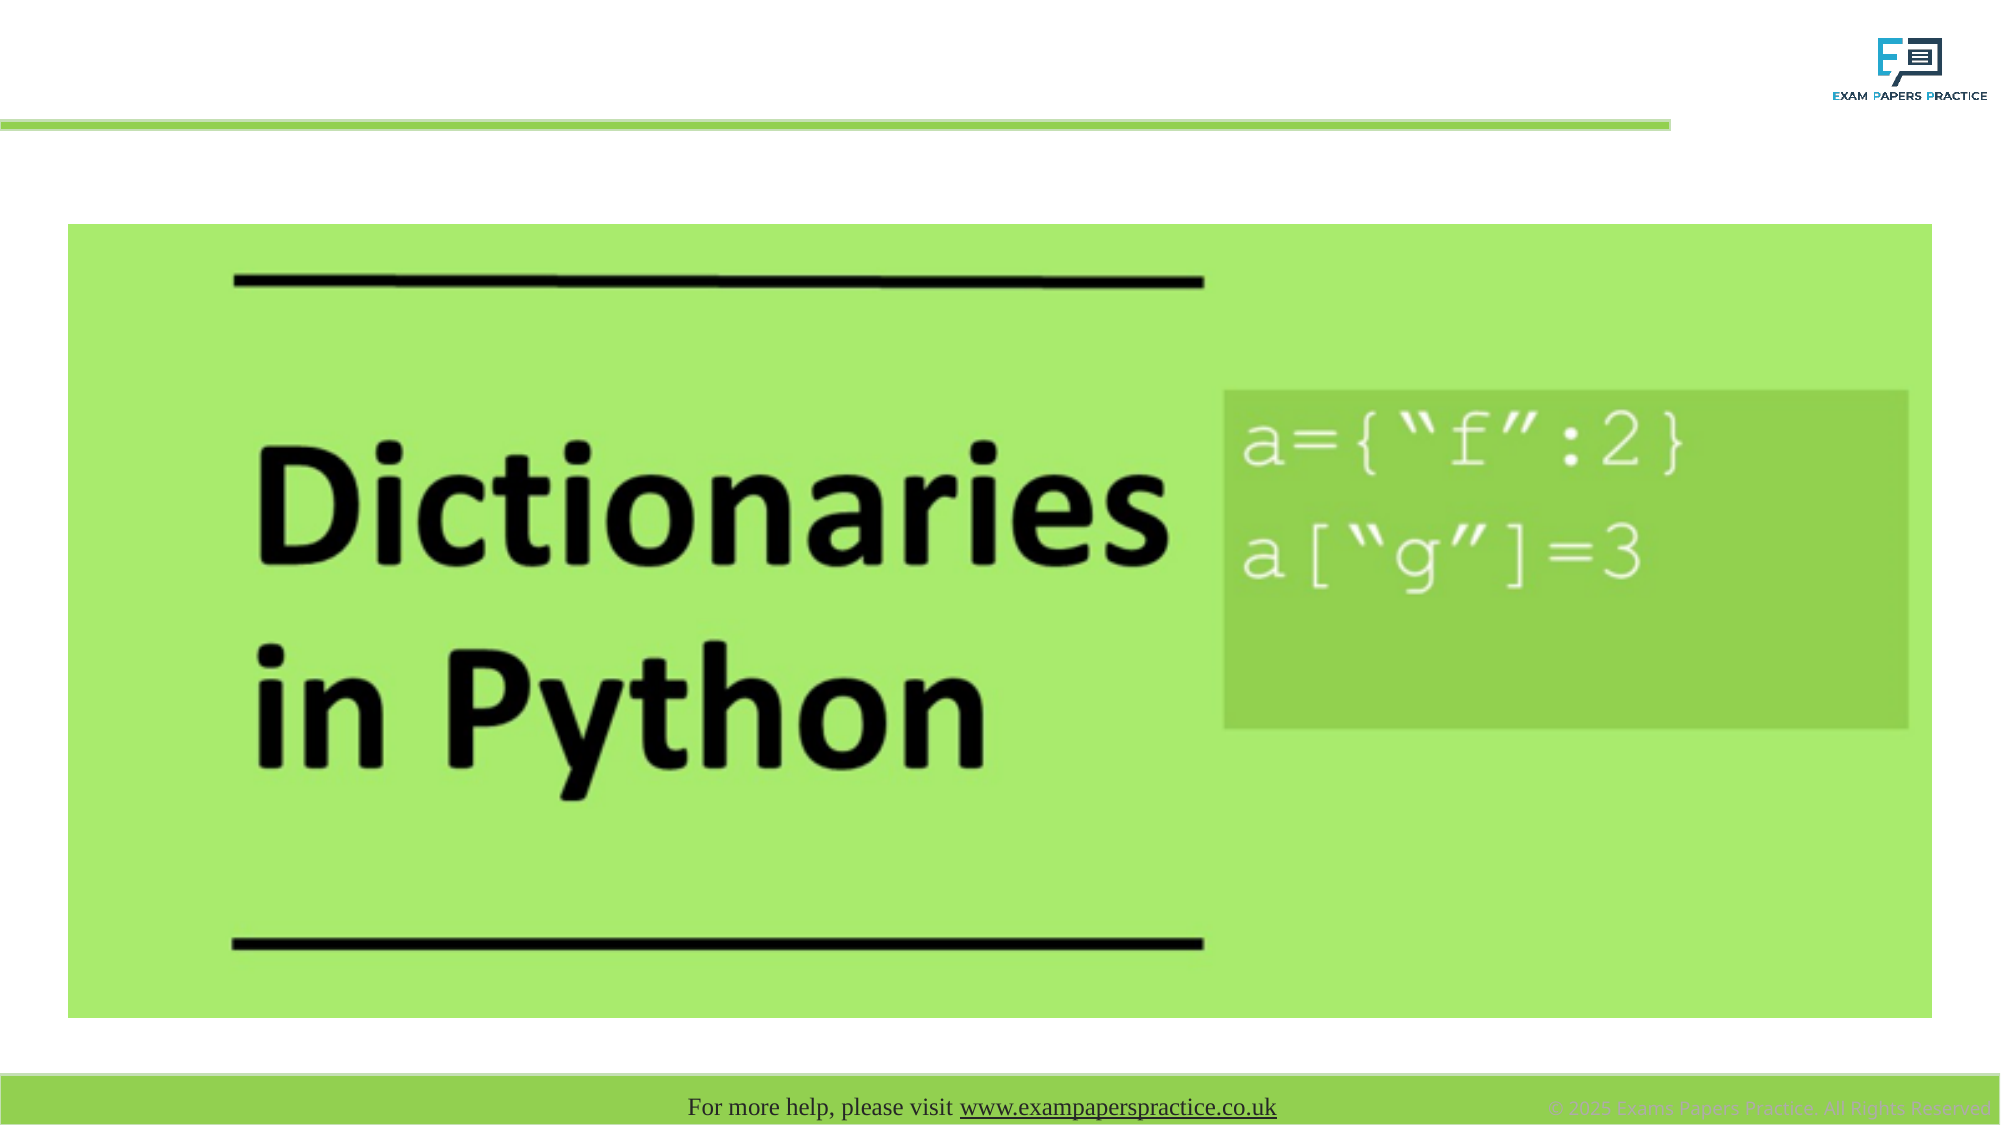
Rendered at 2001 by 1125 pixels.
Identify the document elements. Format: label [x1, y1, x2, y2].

picture [68, 224, 1932, 1018]
